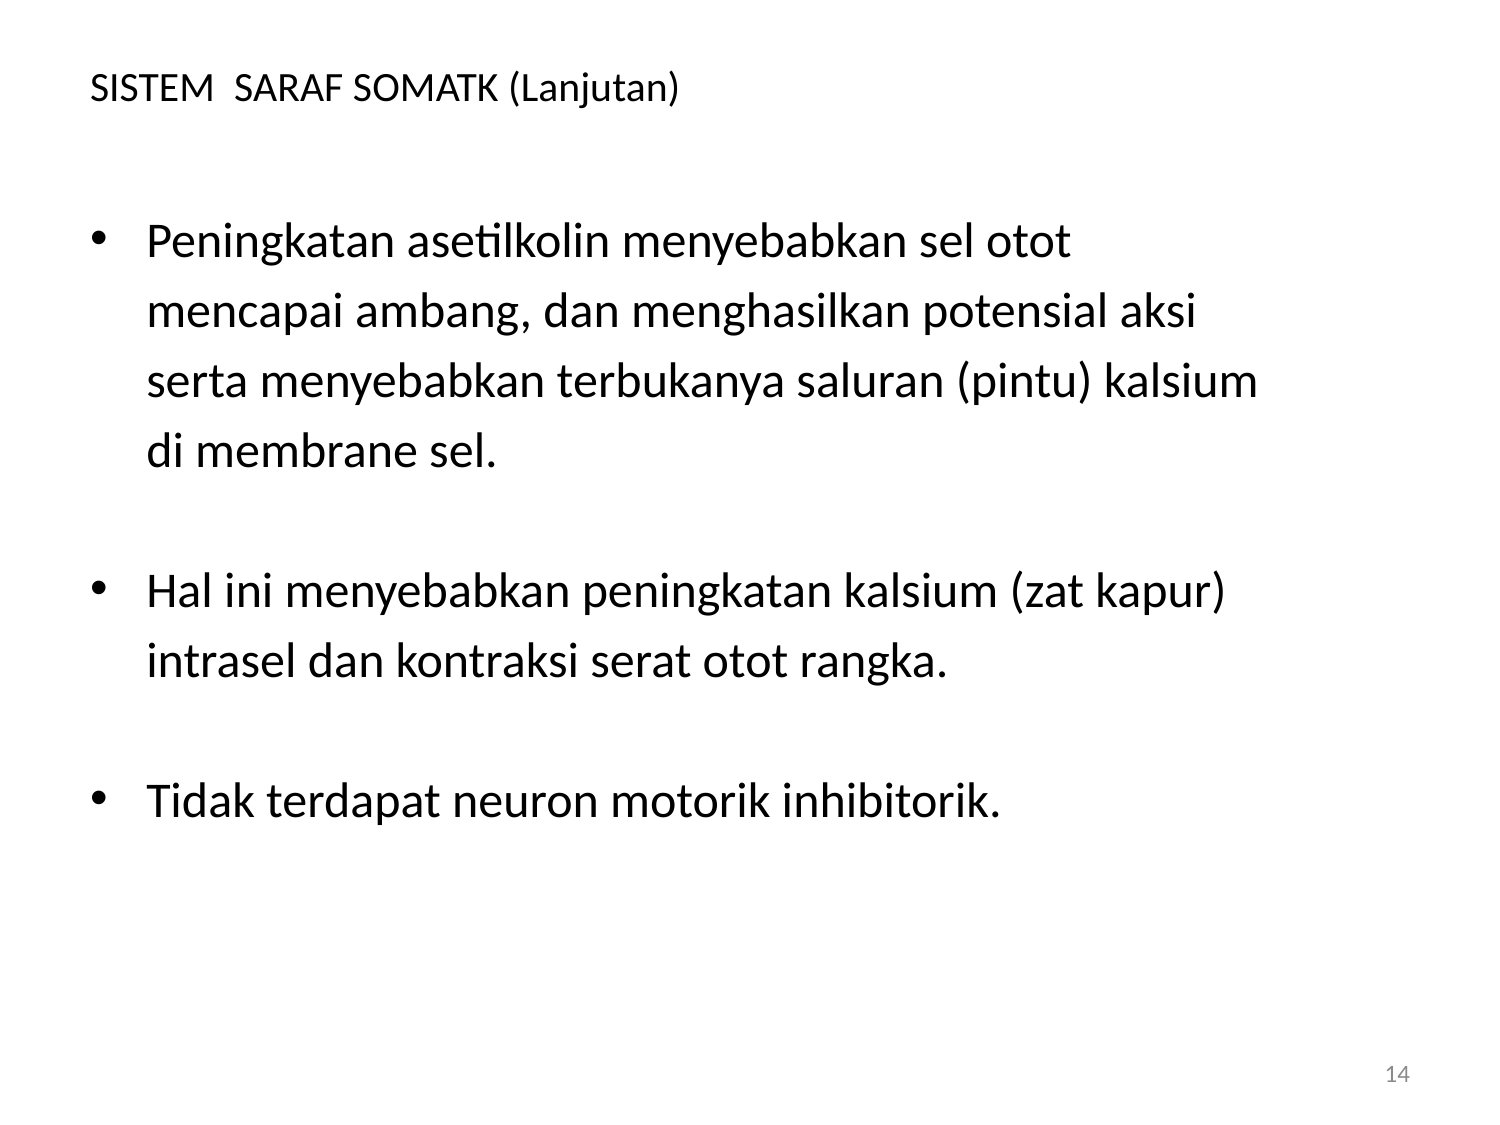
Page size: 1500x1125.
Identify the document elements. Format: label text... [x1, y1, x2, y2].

slide_number 14 [1074, 1042, 1425, 1103]
list Peningkatan asetilkolin menyebabkan sel otot mencapai ambang, dan menghasilkan potensial aksi serta menyebabkan terbukanya saluran (pintu) kalsium di membrane sel. Hal ini menyebabkan peningkatan kalsium (zat kapur) intrasel dan kontraksi serat otot rangka. Tidak terdapat neuron motorik inhibitorik. [75, 200, 1425, 1005]
title SISTEM SARAF SOMATK (Lanjutan) [75, 45, 1425, 125]
